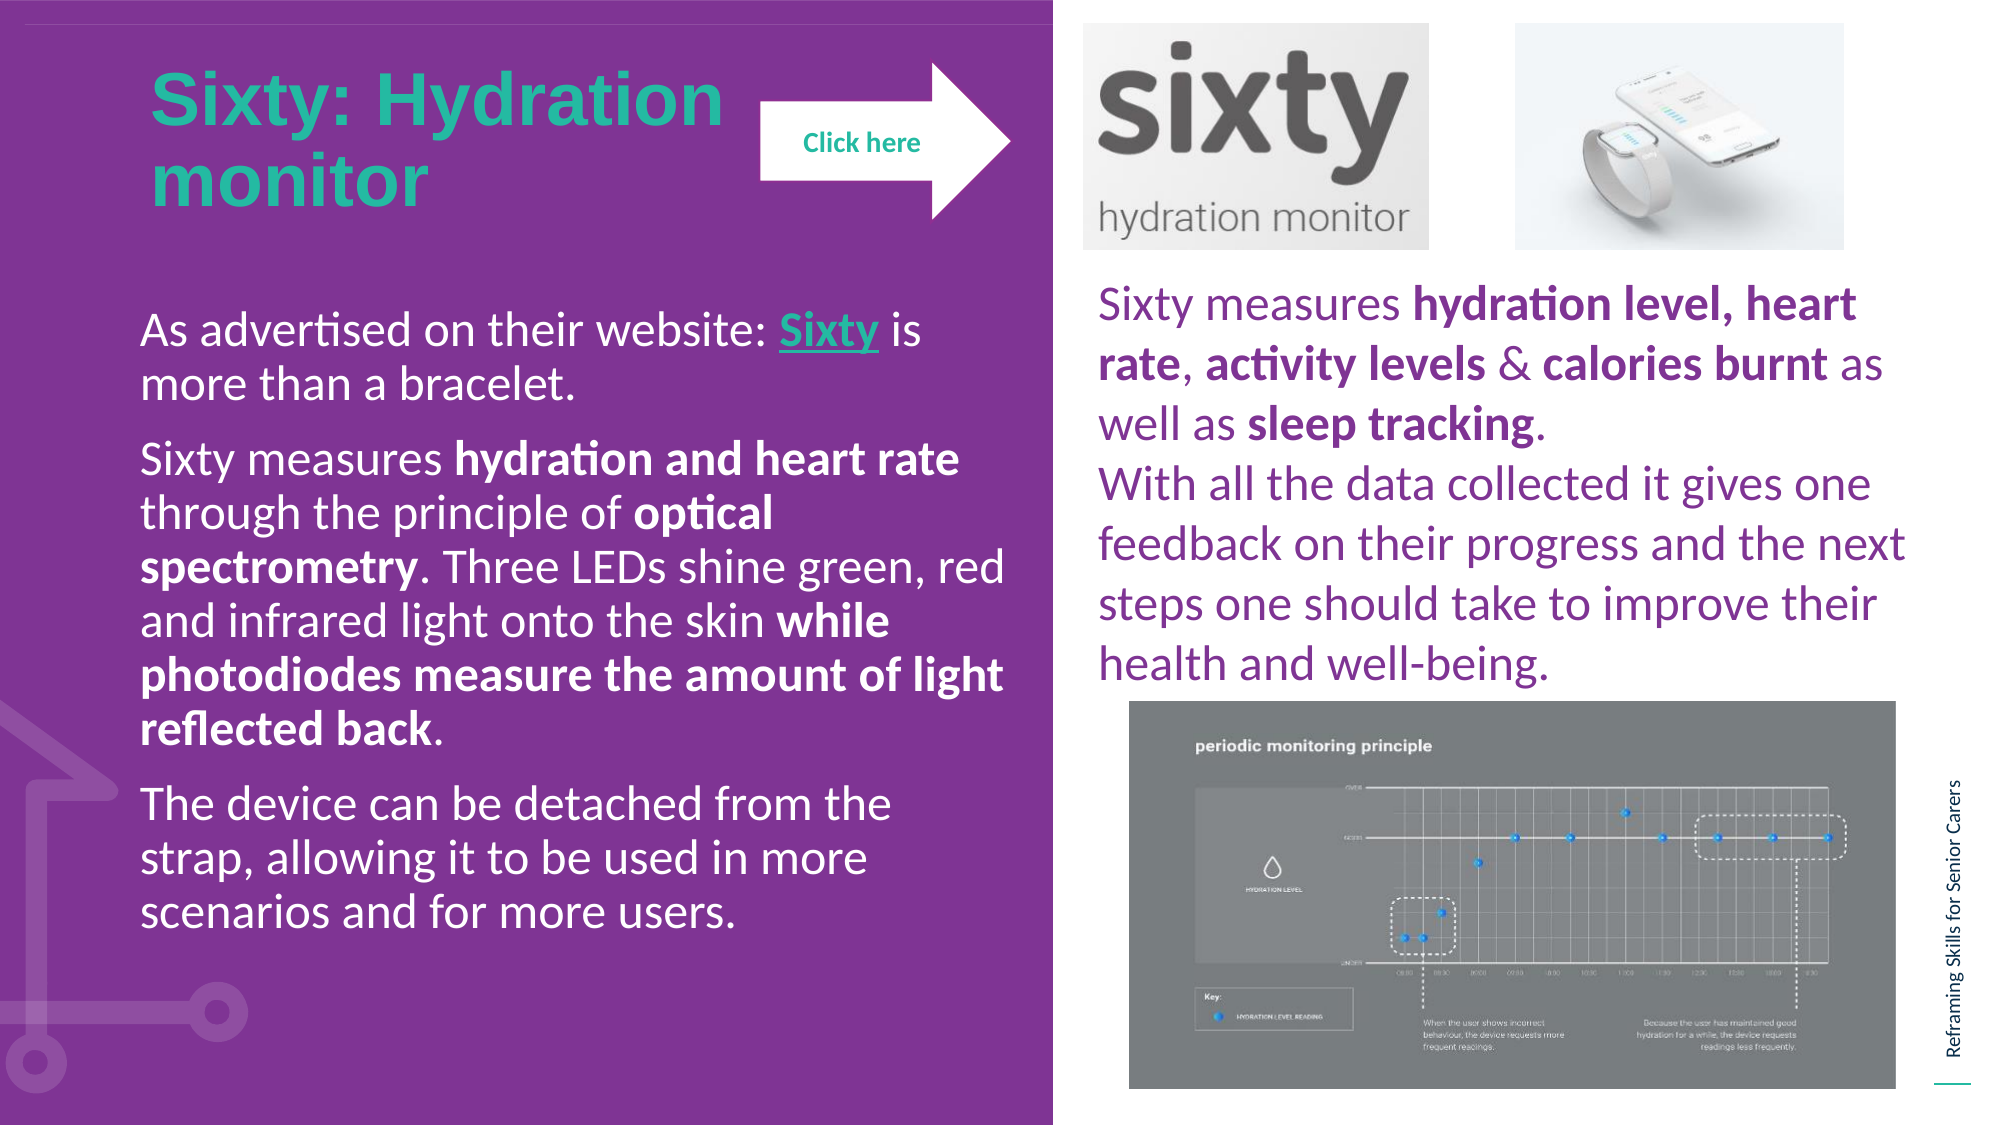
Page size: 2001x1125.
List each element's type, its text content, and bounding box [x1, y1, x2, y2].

list Sixty: Hydration monitor [135, 53, 760, 216]
picture [1129, 701, 1896, 1089]
text_box Sixty measures hydration level, heart rate, activity levels & calories burnt as well as sleep tracking. With all the data collected it gives one feedback on their progress and the next steps one should take to improve their health and well-being. [1083, 262, 1943, 698]
text_box Click here [759, 59, 1013, 223]
list As advertised on their website: Sixty is more than a bracelet. Sixty measures hydration and heart rate through the principle of optical spectrometry. Three LEDs shine green, red and infrared light onto the skin while photodiodes measure the amount of light reflected back. The device can be detached from the strap, allowing it to be used in more scenarios and for more users. [124, 296, 1025, 1015]
picture [1082, 22, 1429, 250]
picture [1515, 22, 1844, 250]
